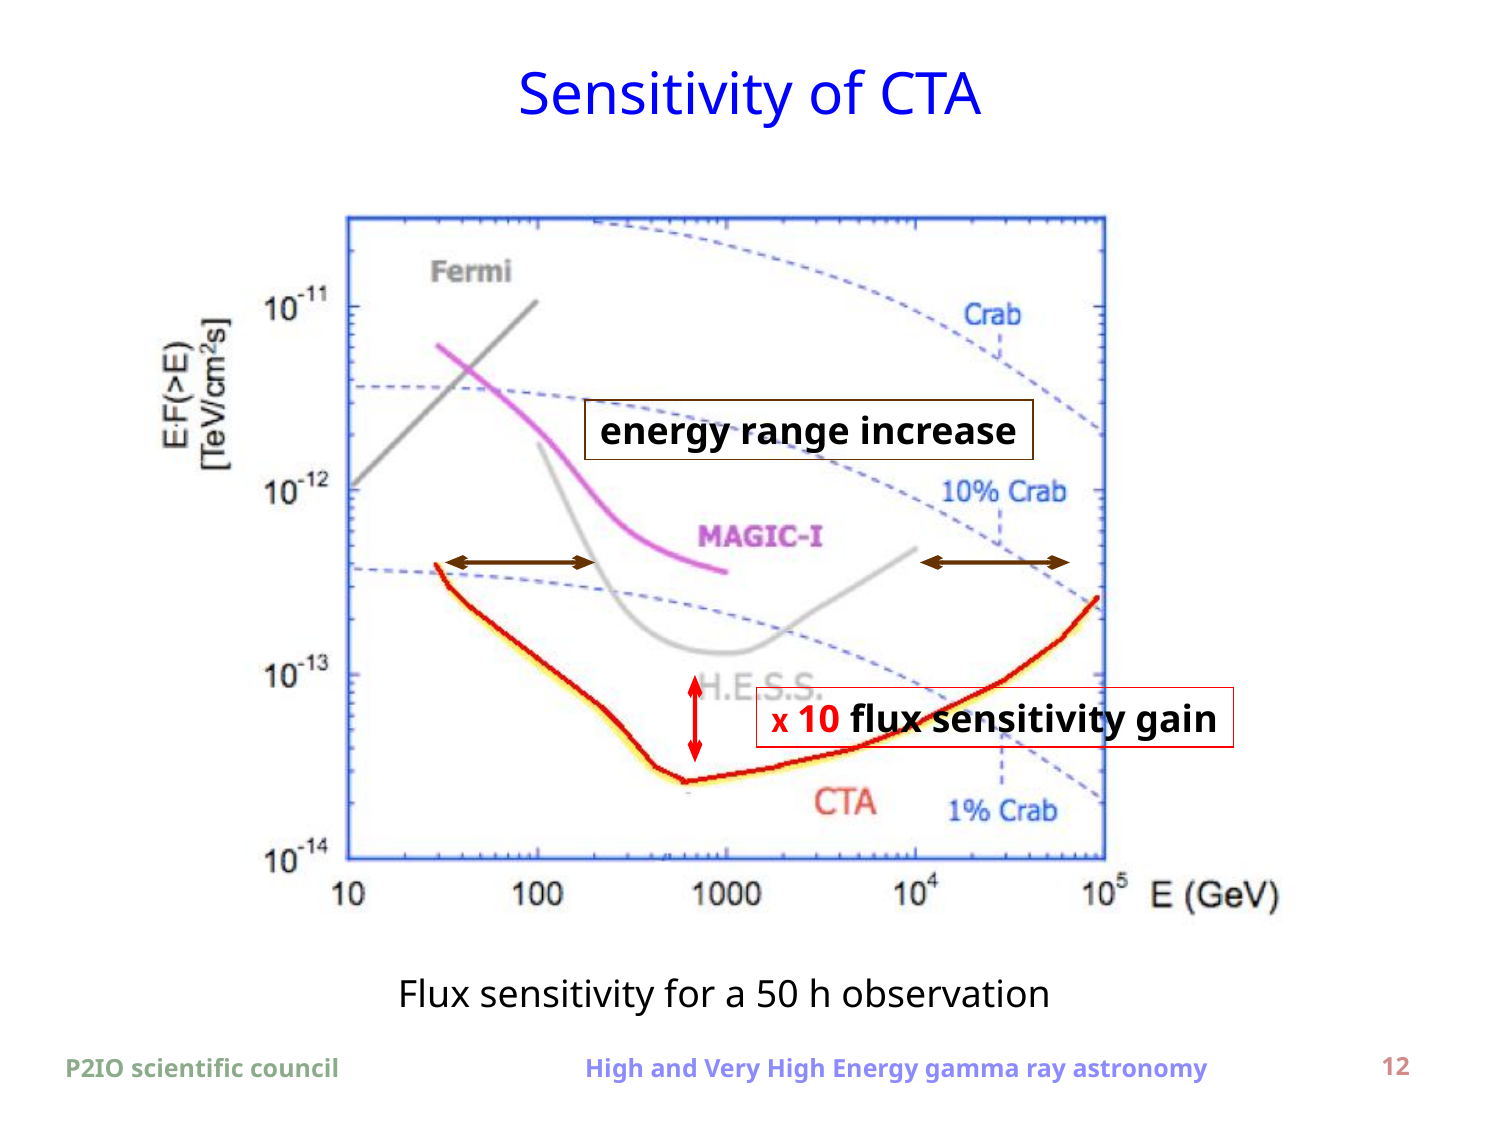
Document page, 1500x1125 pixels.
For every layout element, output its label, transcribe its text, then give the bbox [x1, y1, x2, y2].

title Sensitivity of CTA [75, 45, 1425, 138]
text_box Flux sensitivity for a 50 h observation [383, 962, 1067, 1023]
picture [124, 187, 1306, 953]
slide_number 12 [1074, 1037, 1425, 1098]
footer High and Very High Energy gamma ray astronomy [512, 1037, 1074, 1098]
slide_number P2IO scientific council [50, 1037, 500, 1098]
